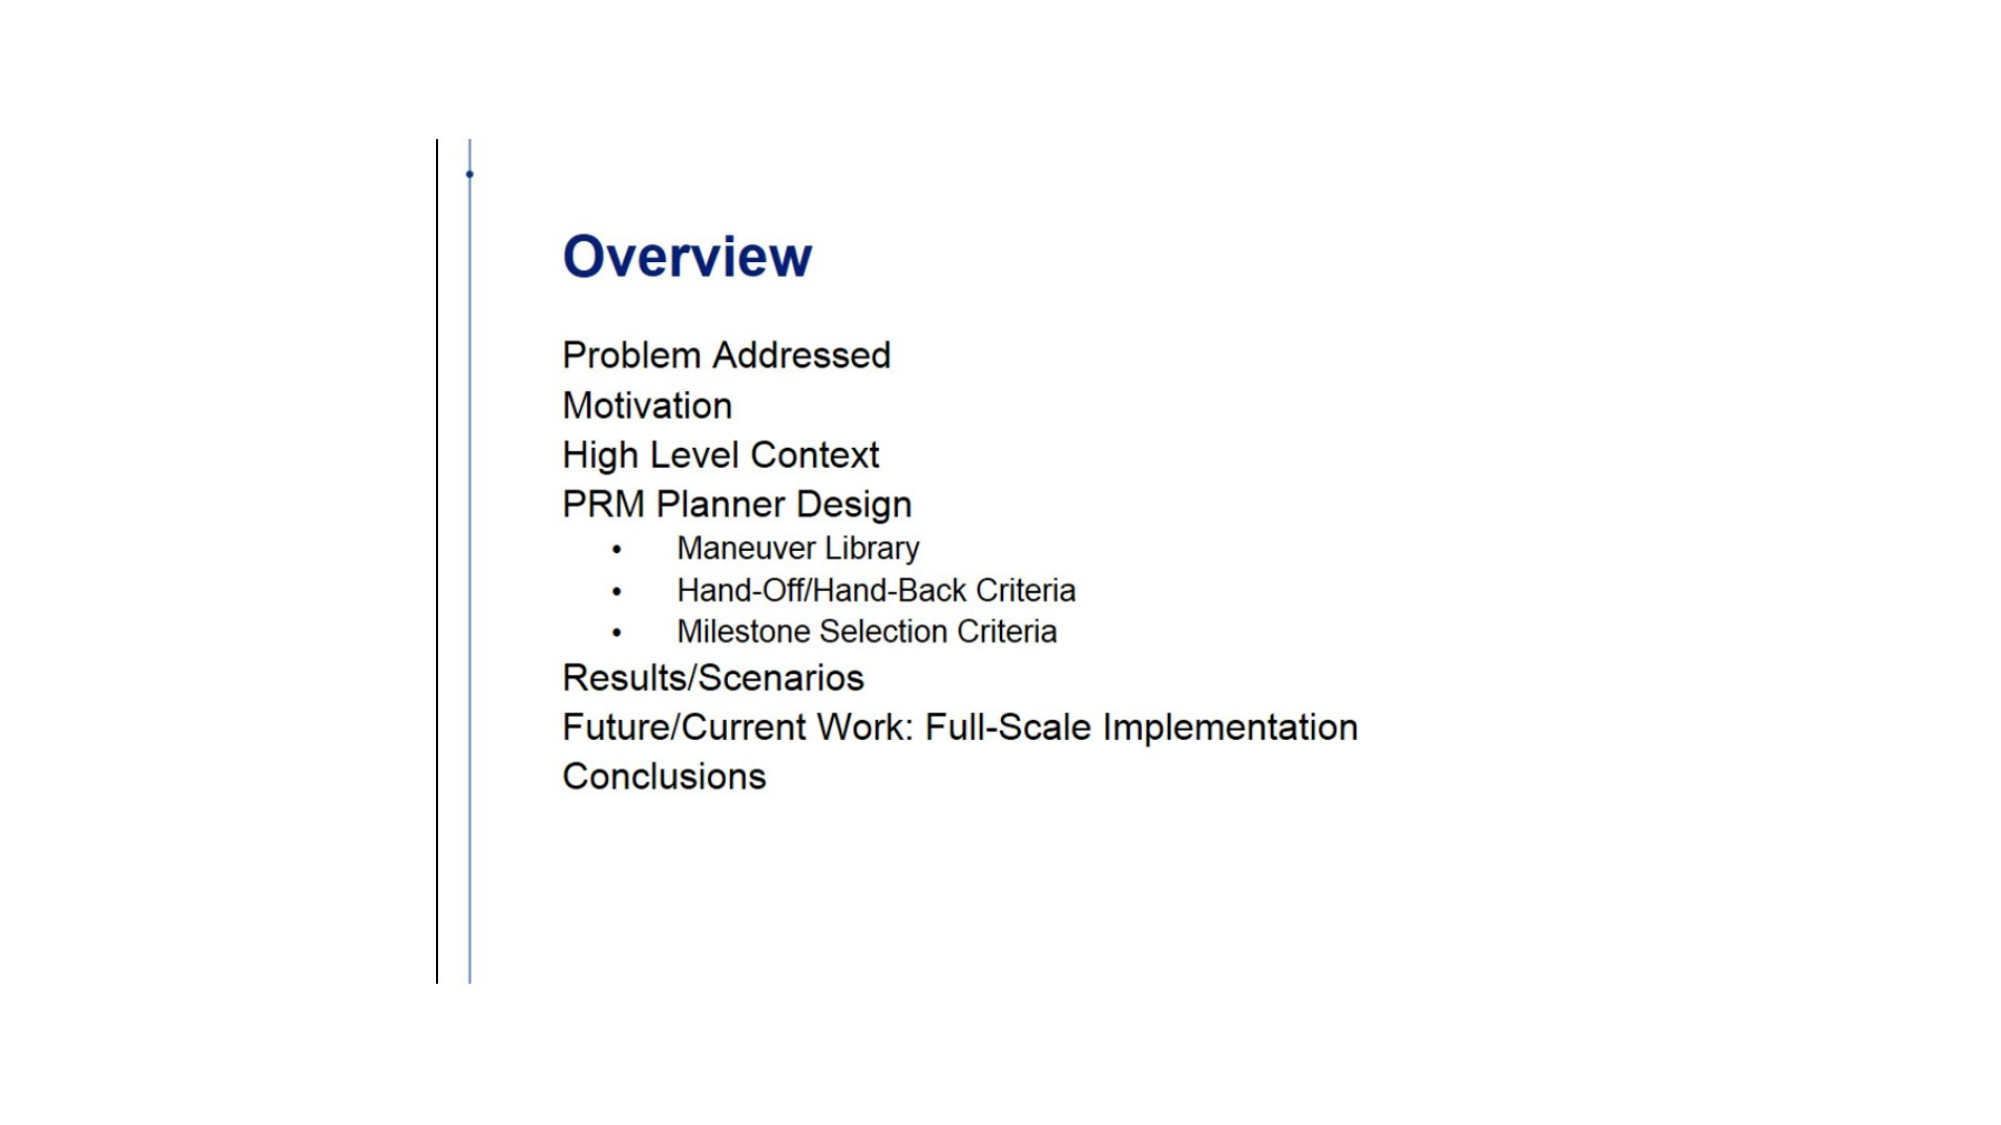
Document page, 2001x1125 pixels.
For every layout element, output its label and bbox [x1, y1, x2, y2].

picture [436, 137, 1564, 988]
